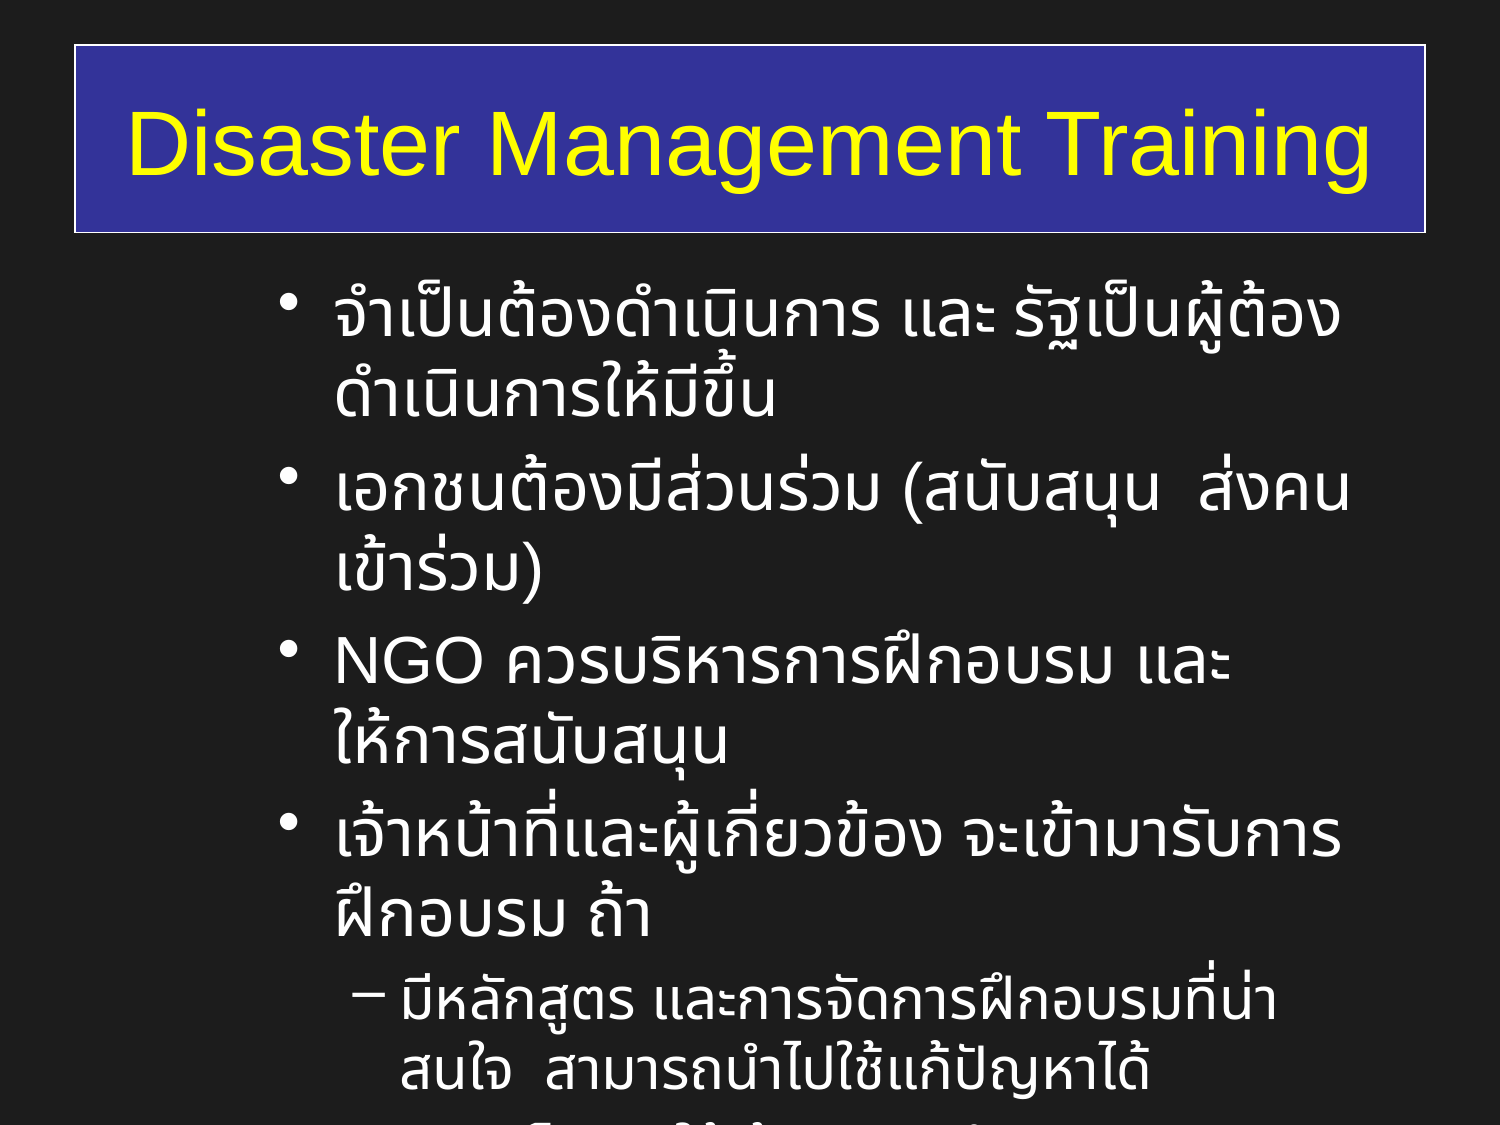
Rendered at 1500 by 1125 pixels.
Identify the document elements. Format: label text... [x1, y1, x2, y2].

title Disaster Management Training [74, 44, 1426, 233]
list จำเป็นต้องดำเนินการ และ รัฐเป็นผู้ต้องดำเนินการให้มีขึ้น เอกชนต้องมีส่วนร่วม (สนับสนุน ส่งคนเข้าร่วม) NGO ควรบริหารการฝึกอบรม และให้การสนับสนุน เจ้าหน้าที่และผู้เกี่ยวข้อง จะเข้ามารับการฝึกอบรม ถ้า มีหลักสูตร และการจัดการฝึกอบรมที่น่าสนใจ สามารถนำไปใช้แก้ปัญหาได้ รัฐมีนโยบายให้เข้ารับการศึกษา มีสิ่งจูงใจ สถานที่ อาหาร เพื่อนต่างวงการจากทุกด้านที่เกี่ยวข้อง Social Brand Stamping ได้รับการยอมรับ [262, 262, 1388, 1006]
